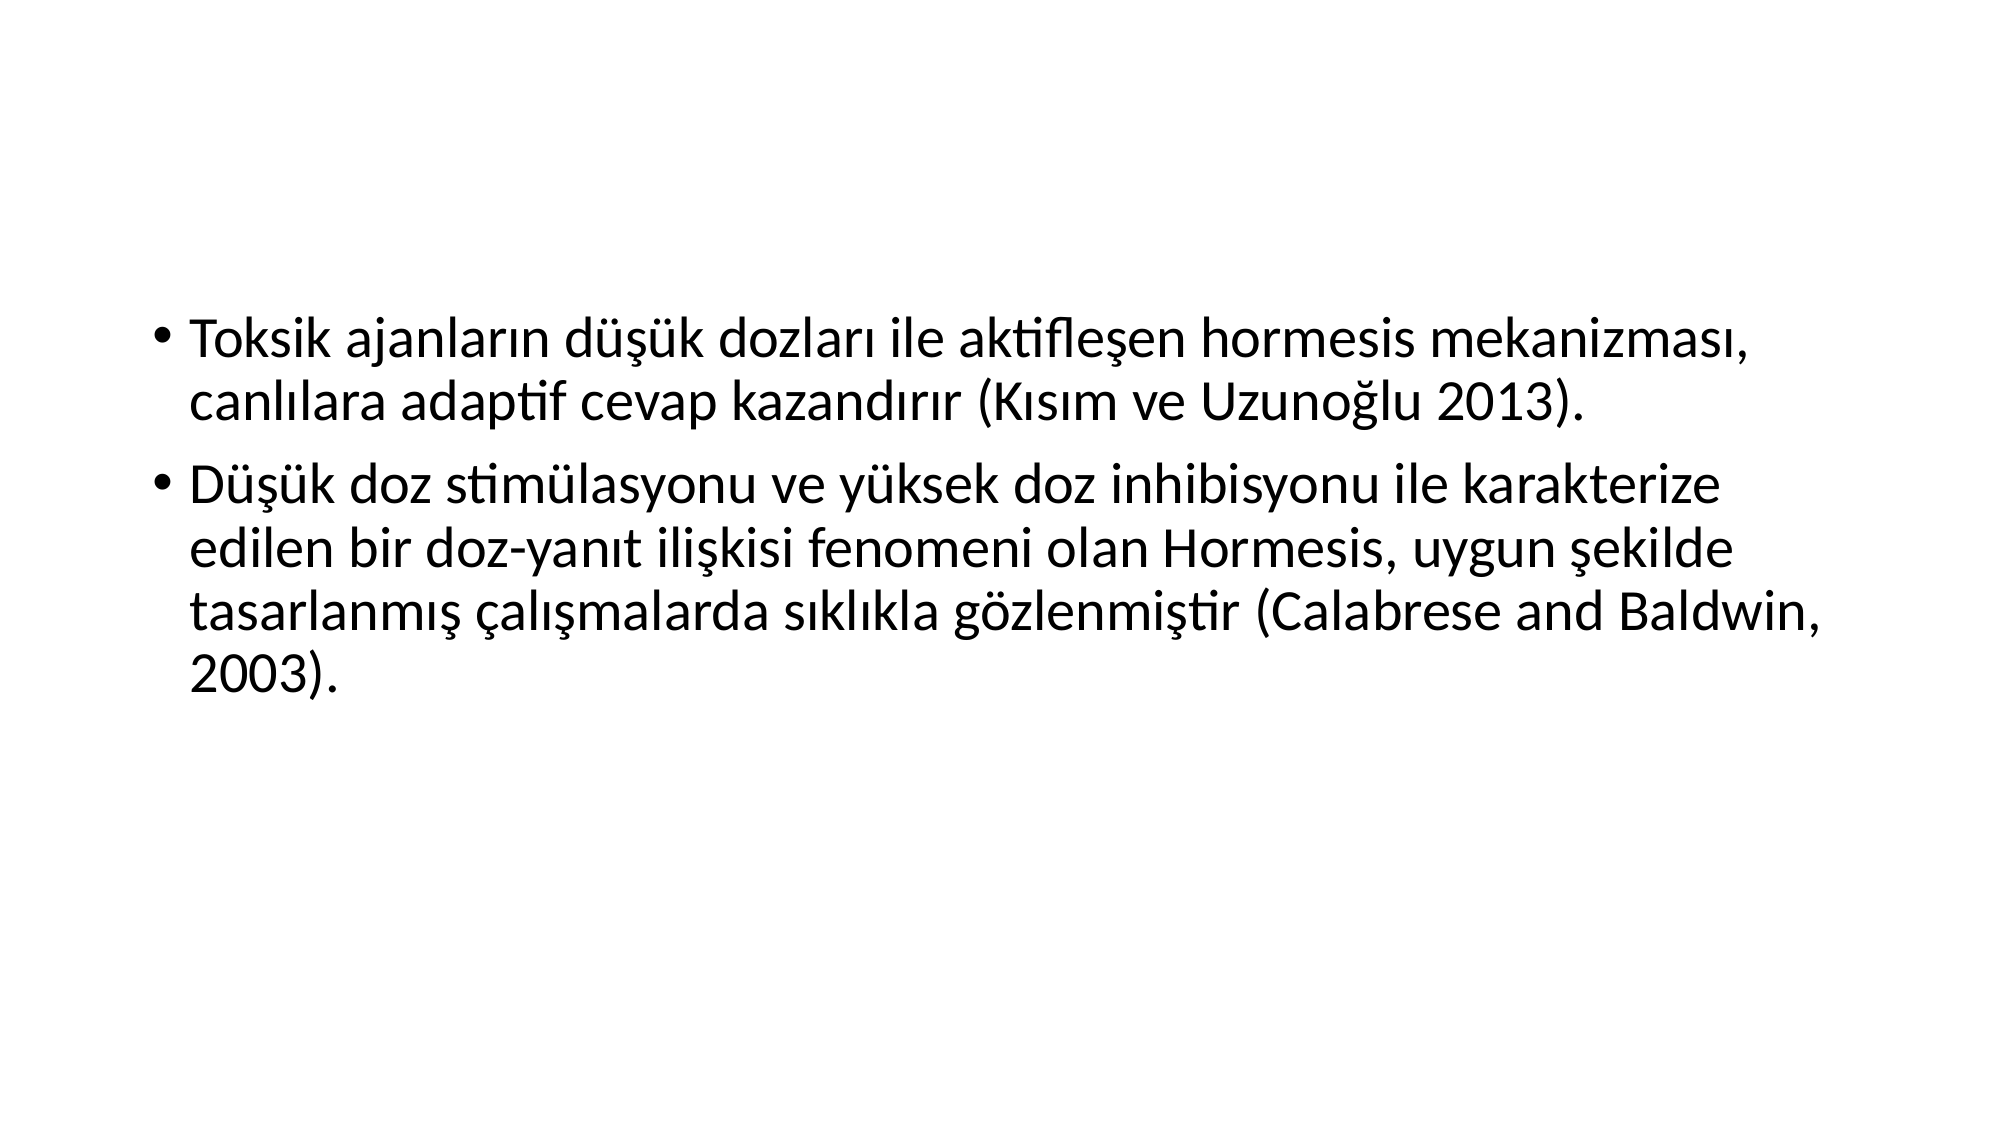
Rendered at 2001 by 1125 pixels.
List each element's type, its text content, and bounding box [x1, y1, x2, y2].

list Toksik ajanların düşük dozları ile aktifleşen hormesis mekanizması, canlılara adaptif cevap kazandırır (Kısım ve Uzunoğlu 2013). Düşük doz stimülasyonu ve yüksek doz inhibisyonu ile karakterize edilen bir doz-yanıt ilişkisi fenomeni olan Hormesis, uygun şekilde tasarlanmış çalışmalarda sıklıkla gözlenmiştir (Calabrese and Baldwin, 2003). [137, 299, 1863, 1014]
